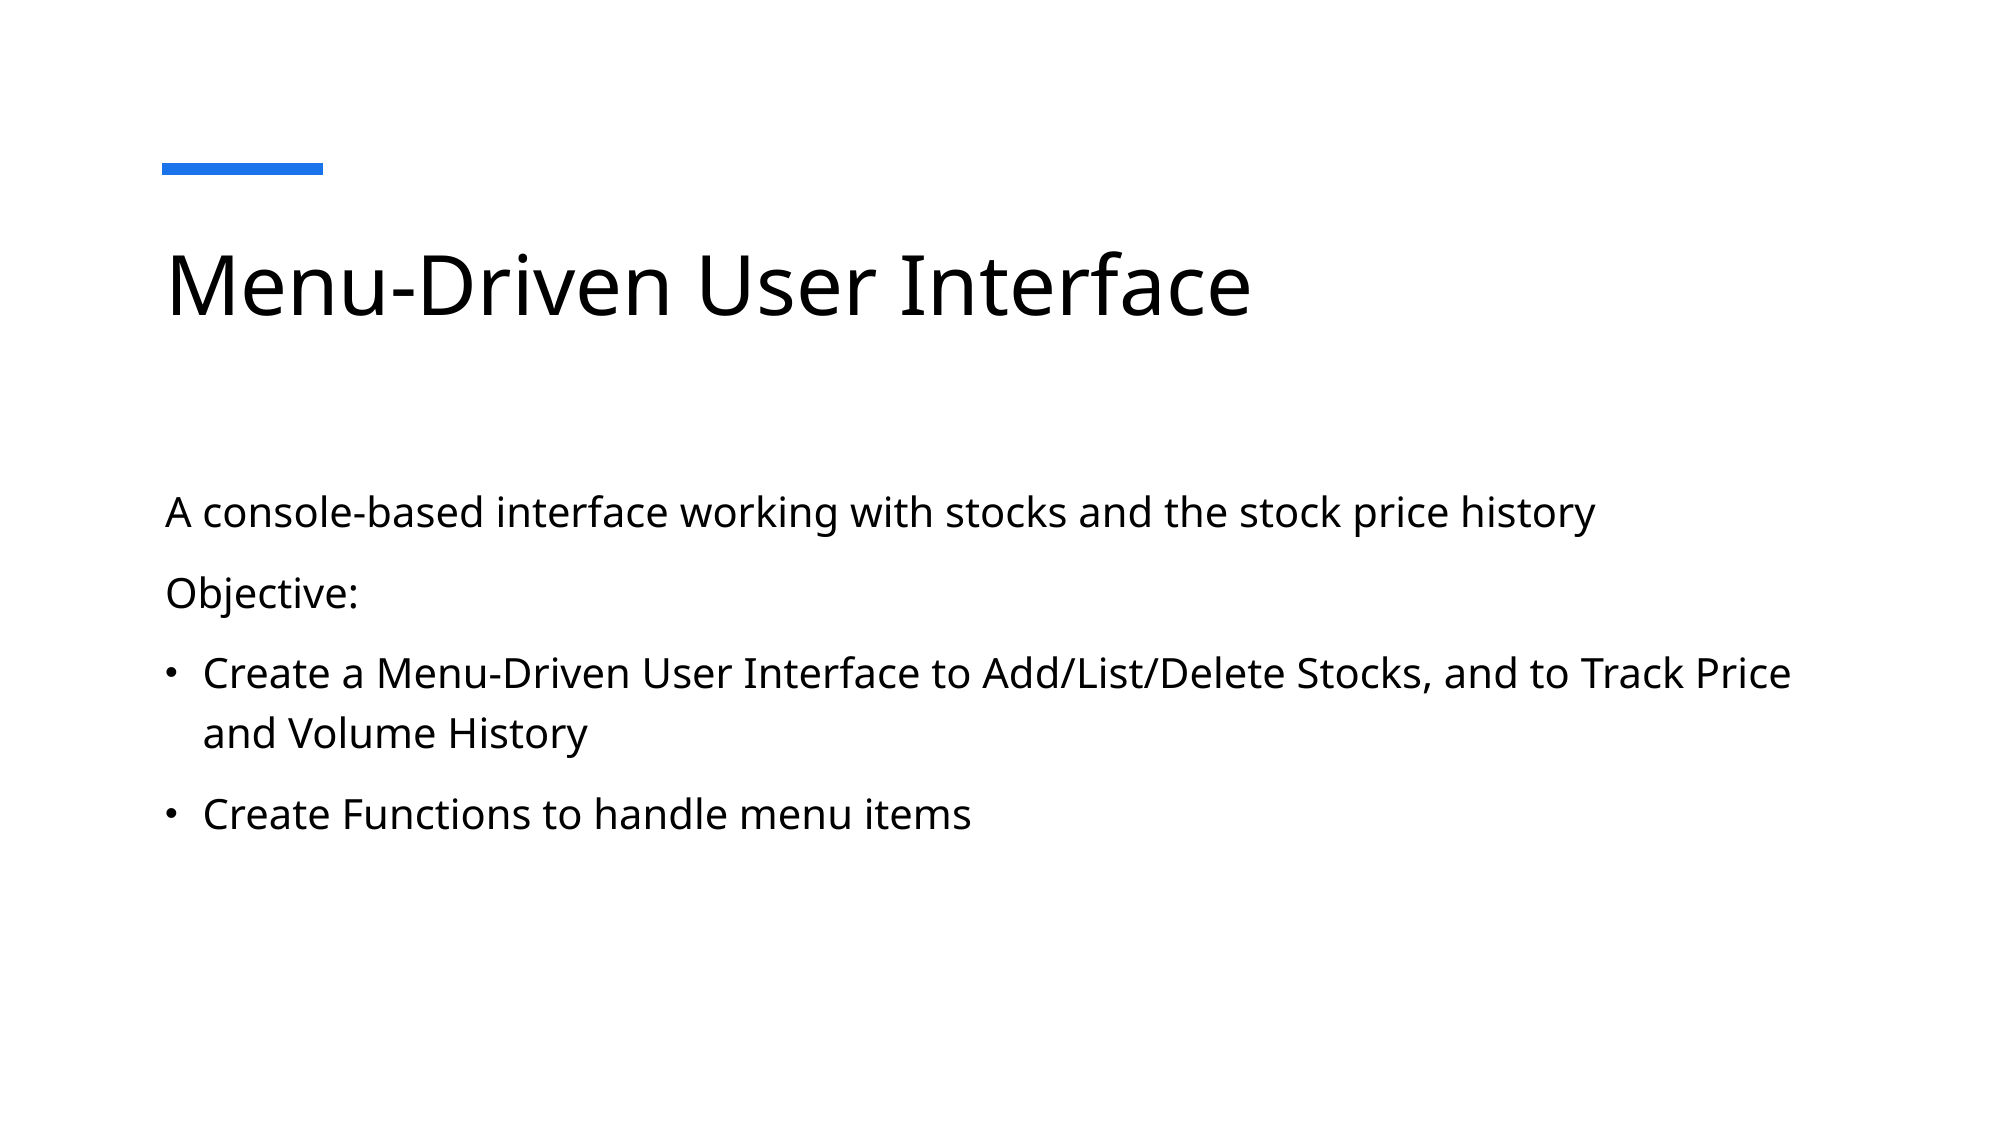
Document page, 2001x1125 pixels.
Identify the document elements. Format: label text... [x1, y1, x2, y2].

list A console-based interface working with stocks and the stock price history Objective: Create a Menu-Driven User Interface to Add/List/Delete Stocks, and to Track Price and Volume History Create Functions to handle menu items [150, 468, 1850, 975]
title Menu-Driven User Interface [150, 224, 1850, 441]
